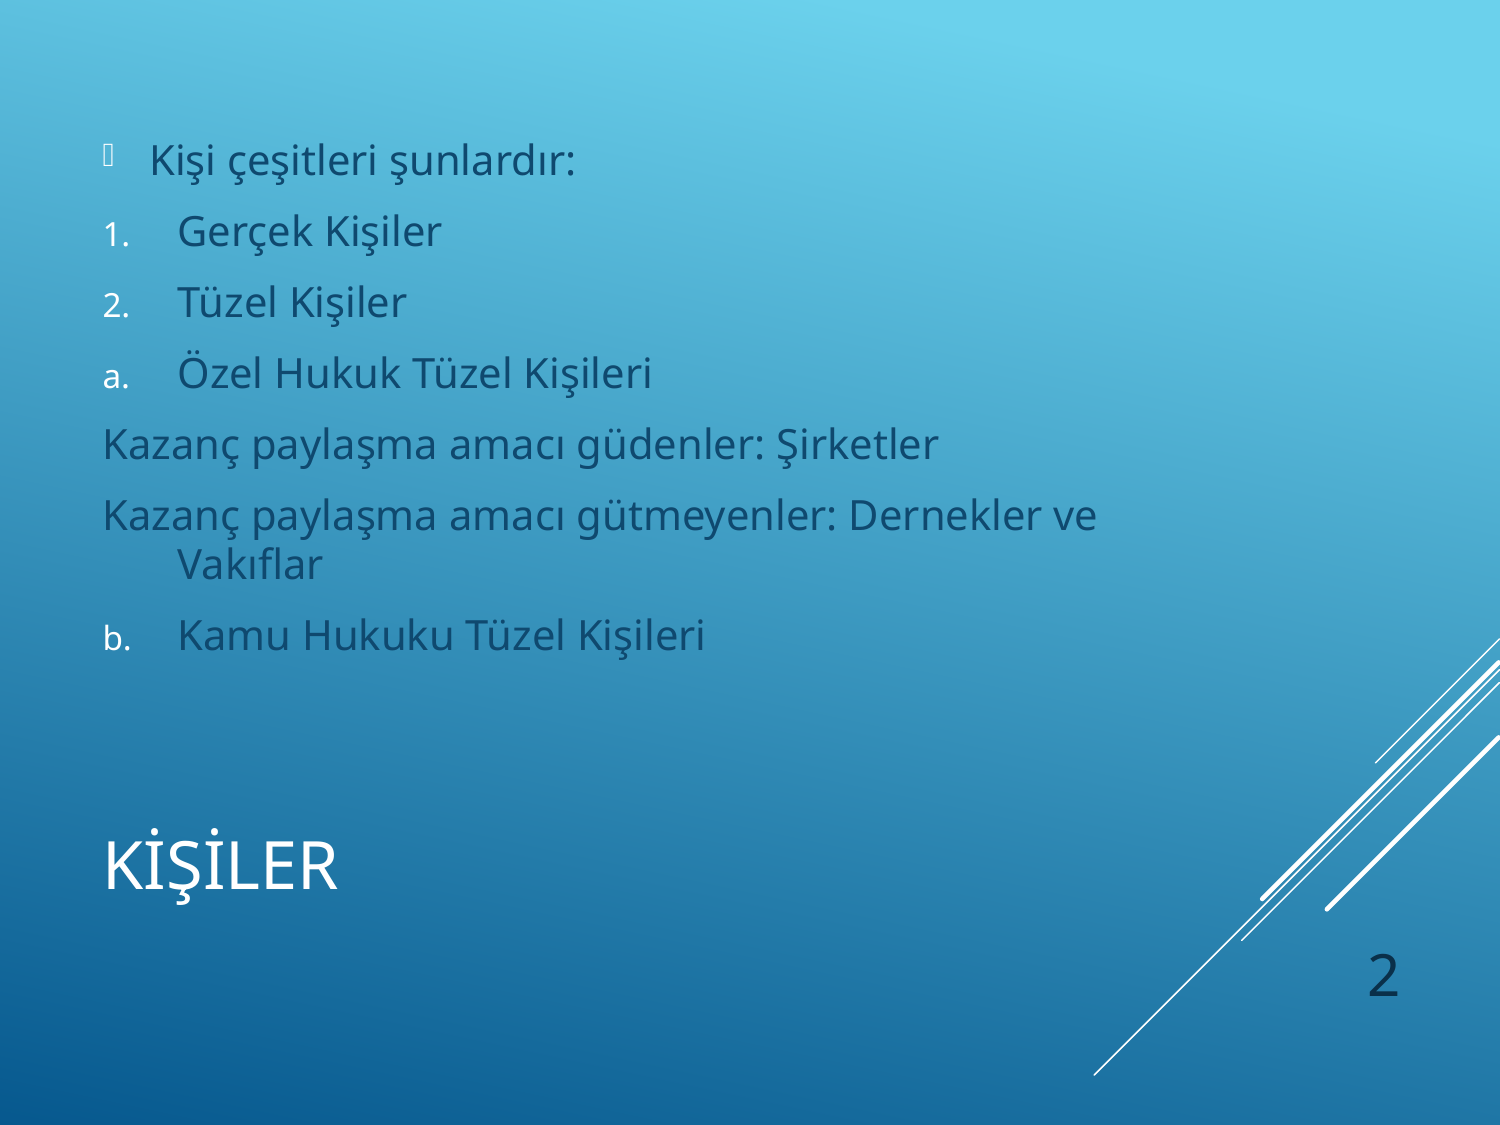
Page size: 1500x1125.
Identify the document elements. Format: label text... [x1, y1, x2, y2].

slide_number 2 [1275, 915, 1416, 1025]
list Kişi çeşitleri şunlardır: Gerçek Kişiler Tüzel Kişiler Özel Hukuk Tüzel Kişileri Kazanç paylaşma amacı güdenler: Şirketler Kazanç paylaşma amacı gütmeyenler: Dernekler ve Vakıflar Kamu Hukuku Tüzel Kişileri [87, 87, 1163, 706]
title KİŞİLER [87, 737, 1163, 988]
